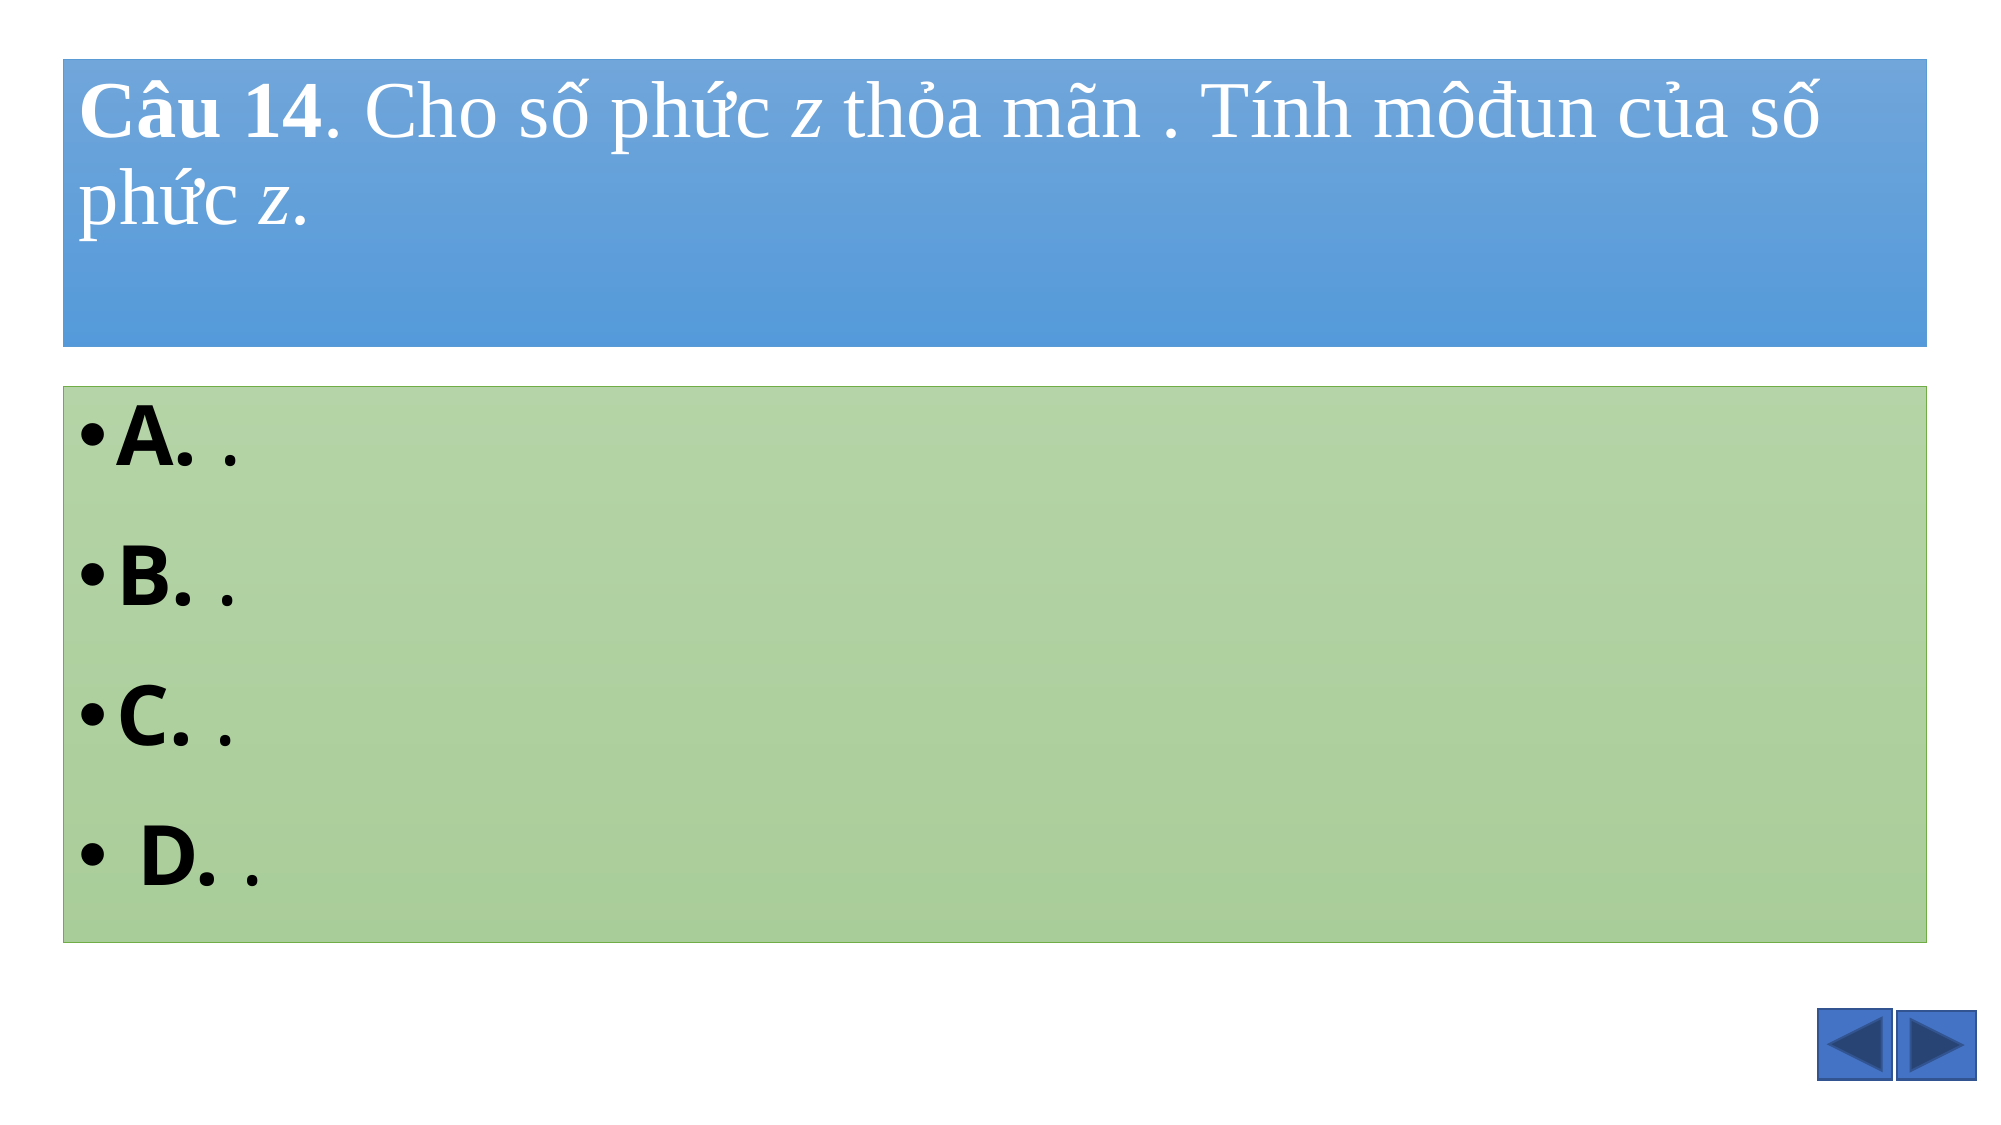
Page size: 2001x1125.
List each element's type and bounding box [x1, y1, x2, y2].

text_box [1896, 1010, 1977, 1081]
text_box [1817, 1008, 1893, 1081]
